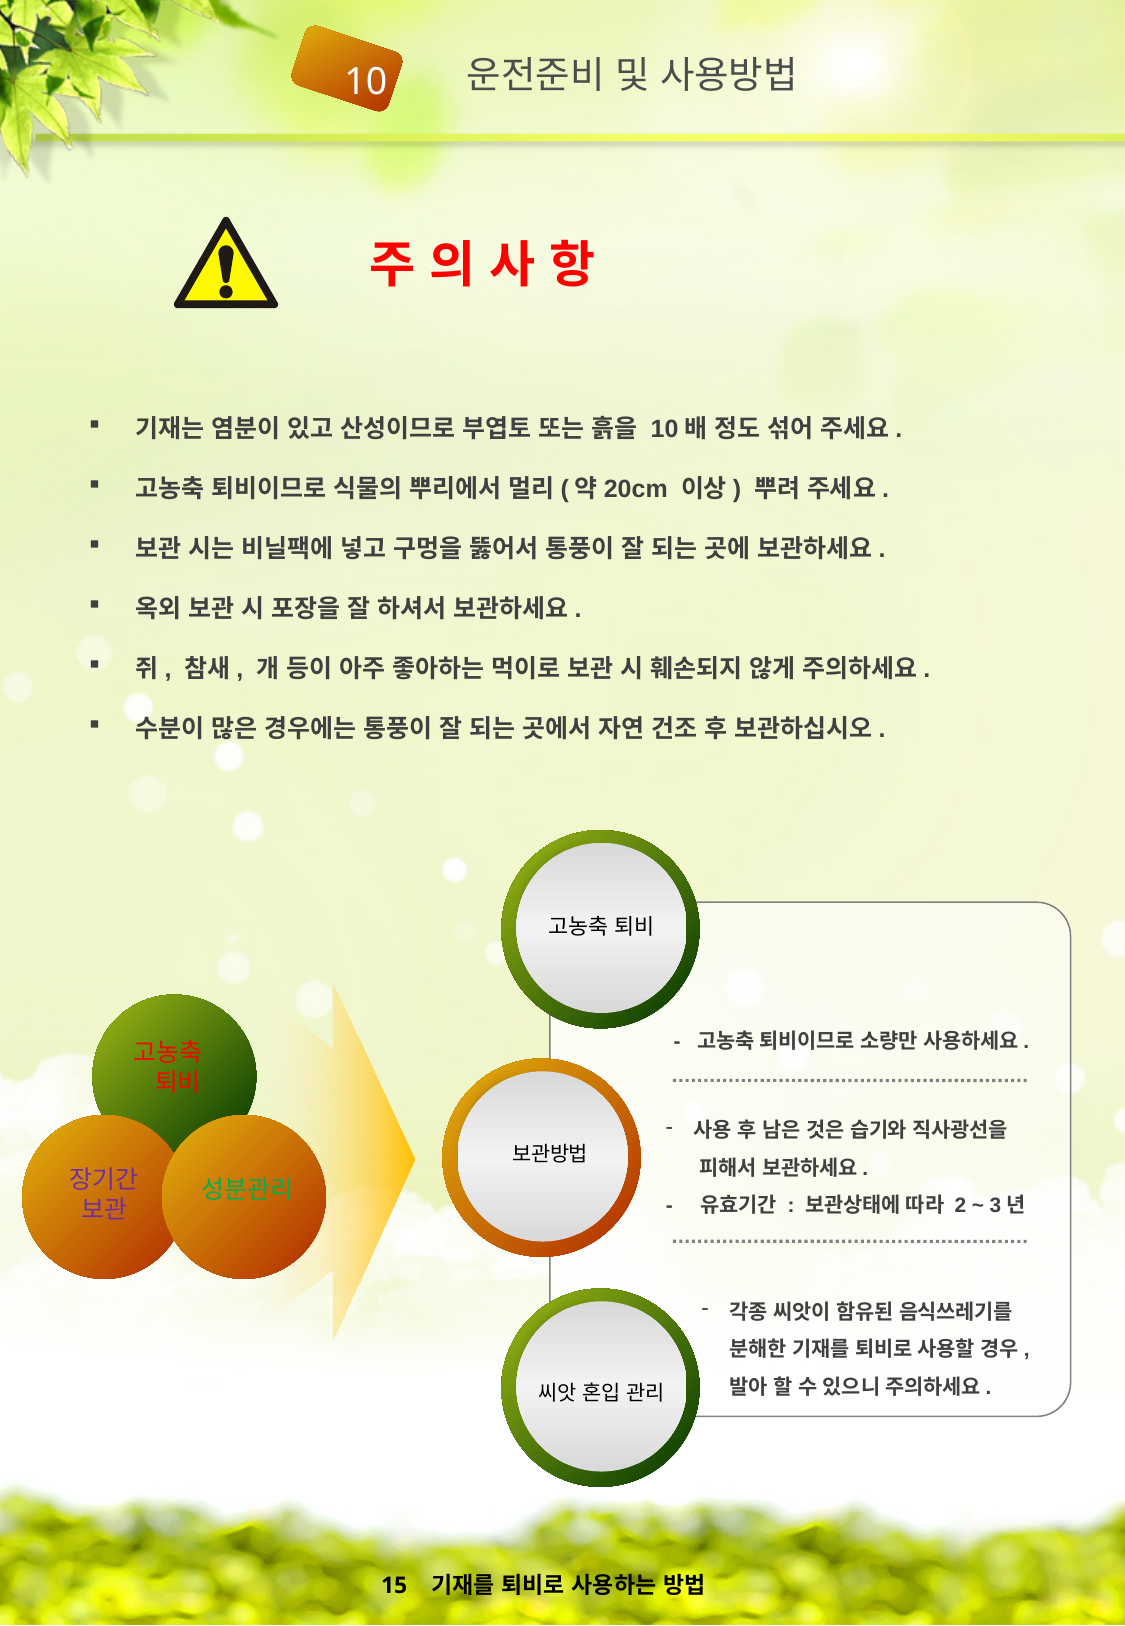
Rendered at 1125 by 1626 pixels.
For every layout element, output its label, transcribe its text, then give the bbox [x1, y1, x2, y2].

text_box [22, 829, 1071, 1487]
text_box 15 기재를 퇴비로 사용하는 방법 [360, 1562, 894, 1606]
text_box 기재는 염분이 있고 산성이므로 부엽토 또는 흙을 10배 정도 섞어 주세요. 고농축 퇴비이므로 식물의 뿌리에서 멀리(약20cm 이상) 뿌려 주세요. 보관 시는 비닐팩에 넣고 구멍을 뚫어서 통풍이 잘 되는 곳에 보관하세요. 옥외 보관 시 포장을 잘 하셔서 보관하세요. 쥐, 참새, 개 등이 아주 좋아하는 먹이로 보관 시 훼손되지 않게 주의하세요. 수분이 많은 경우에는 통풍이 잘 되는 곳에서 자연 건조 후 보관하십시오. [73, 375, 1067, 750]
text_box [295, 37, 829, 111]
picture [0, 0, 1125, 1625]
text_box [173, 216, 671, 309]
